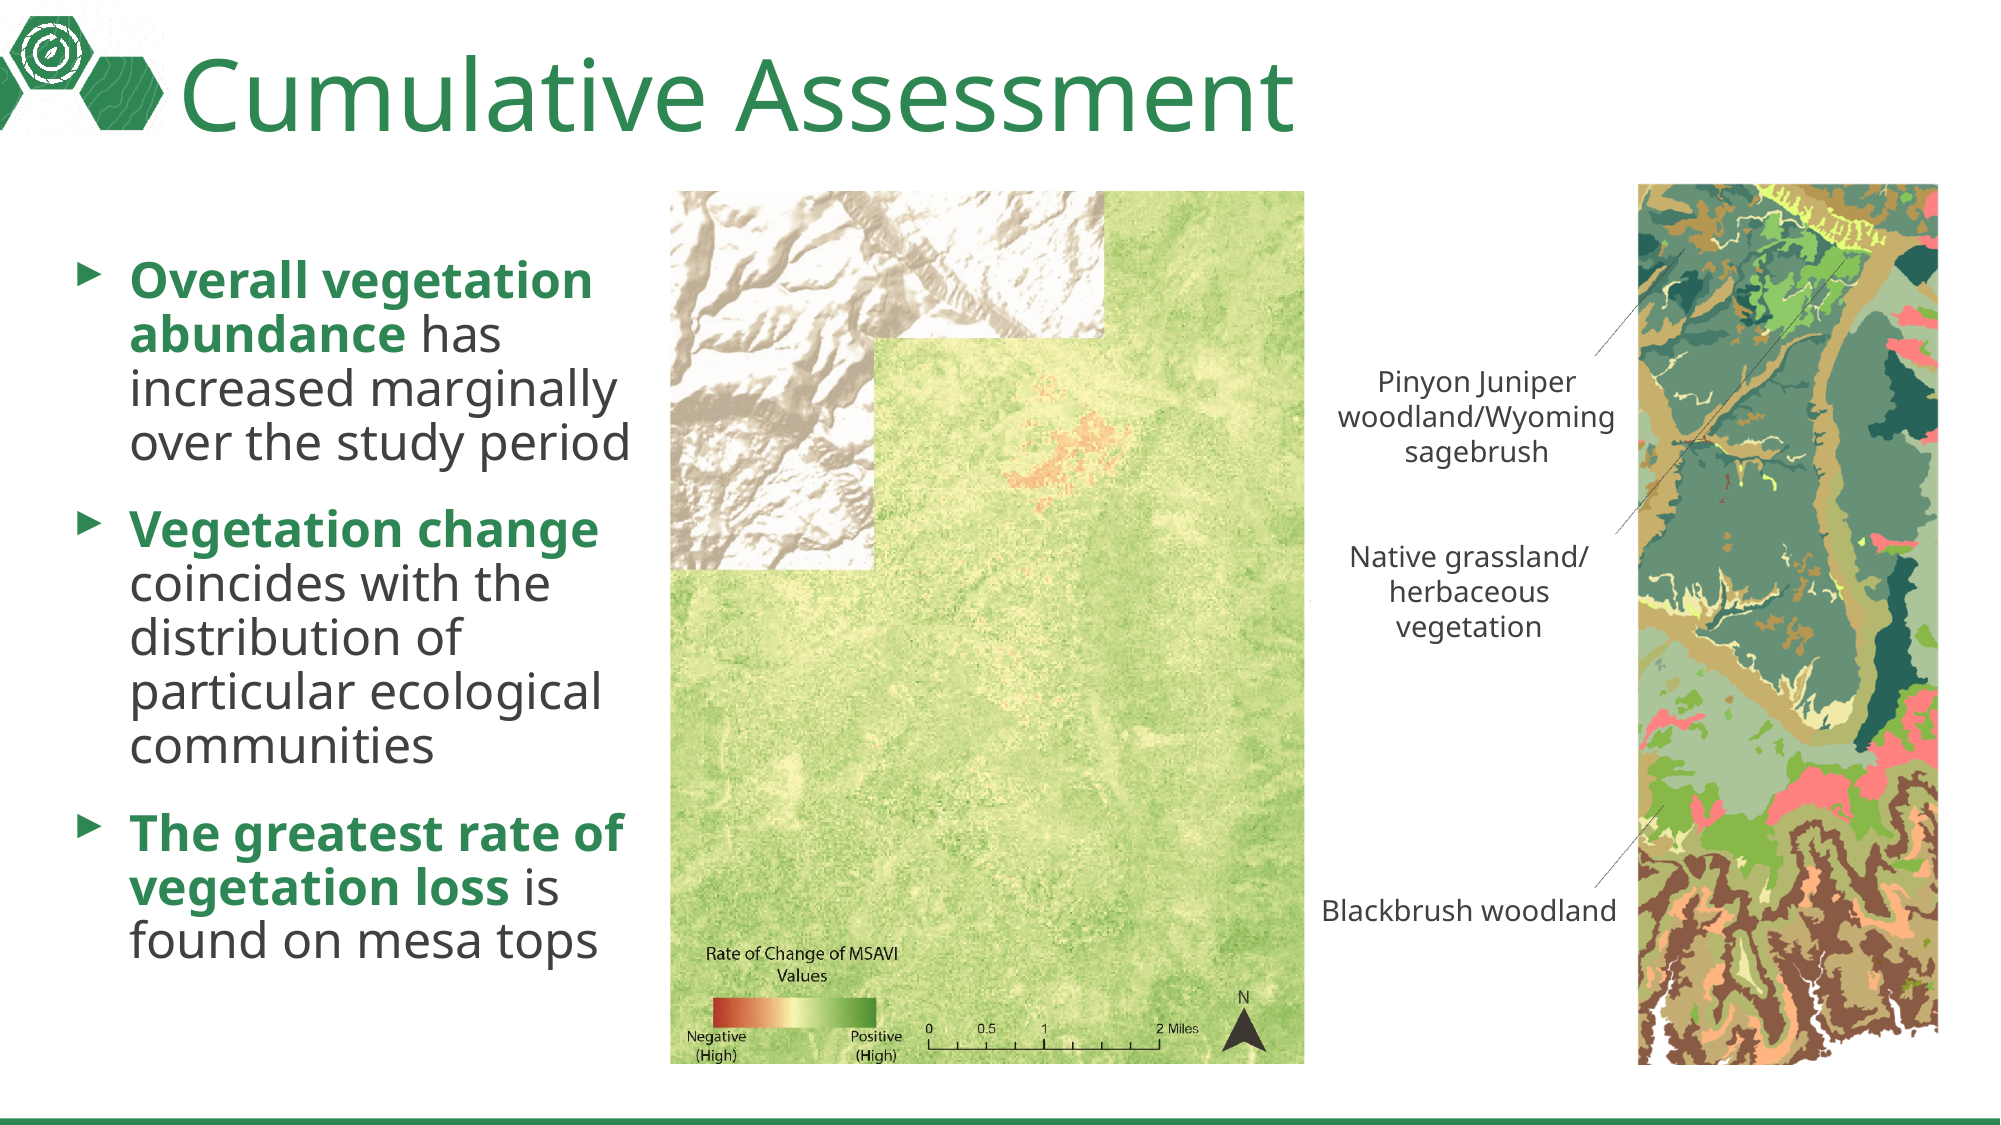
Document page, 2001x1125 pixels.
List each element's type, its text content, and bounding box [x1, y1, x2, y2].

title Cumulative Assessment [164, 59, 1843, 139]
picture [0, 0, 1955, 1118]
text_box [44, 191, 680, 1067]
